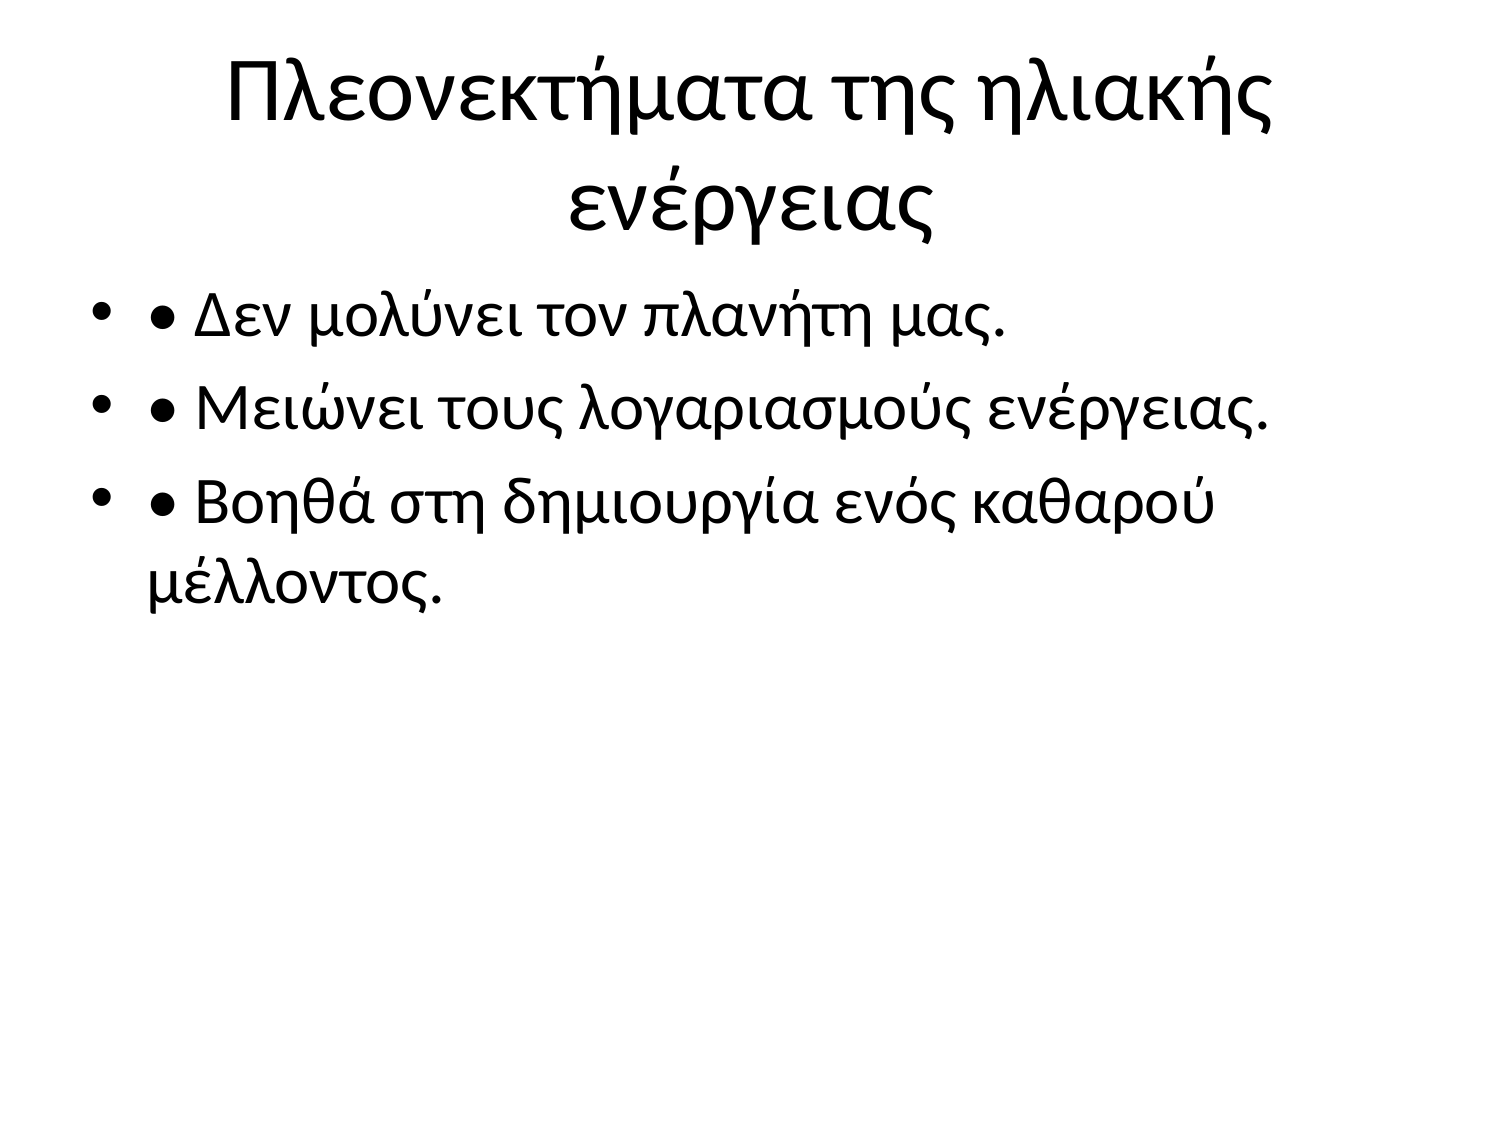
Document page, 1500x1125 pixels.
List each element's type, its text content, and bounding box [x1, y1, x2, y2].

list • Δεν μολύνει τον πλανήτη μας. • Μειώνει τους λογαριασμούς ενέργειας. • Βοηθά στη δημιουργία ενός καθαρού μέλλοντος. [75, 262, 1425, 1005]
title Πλεονεκτήματα της ηλιακής ενέργειας [75, 45, 1425, 233]
